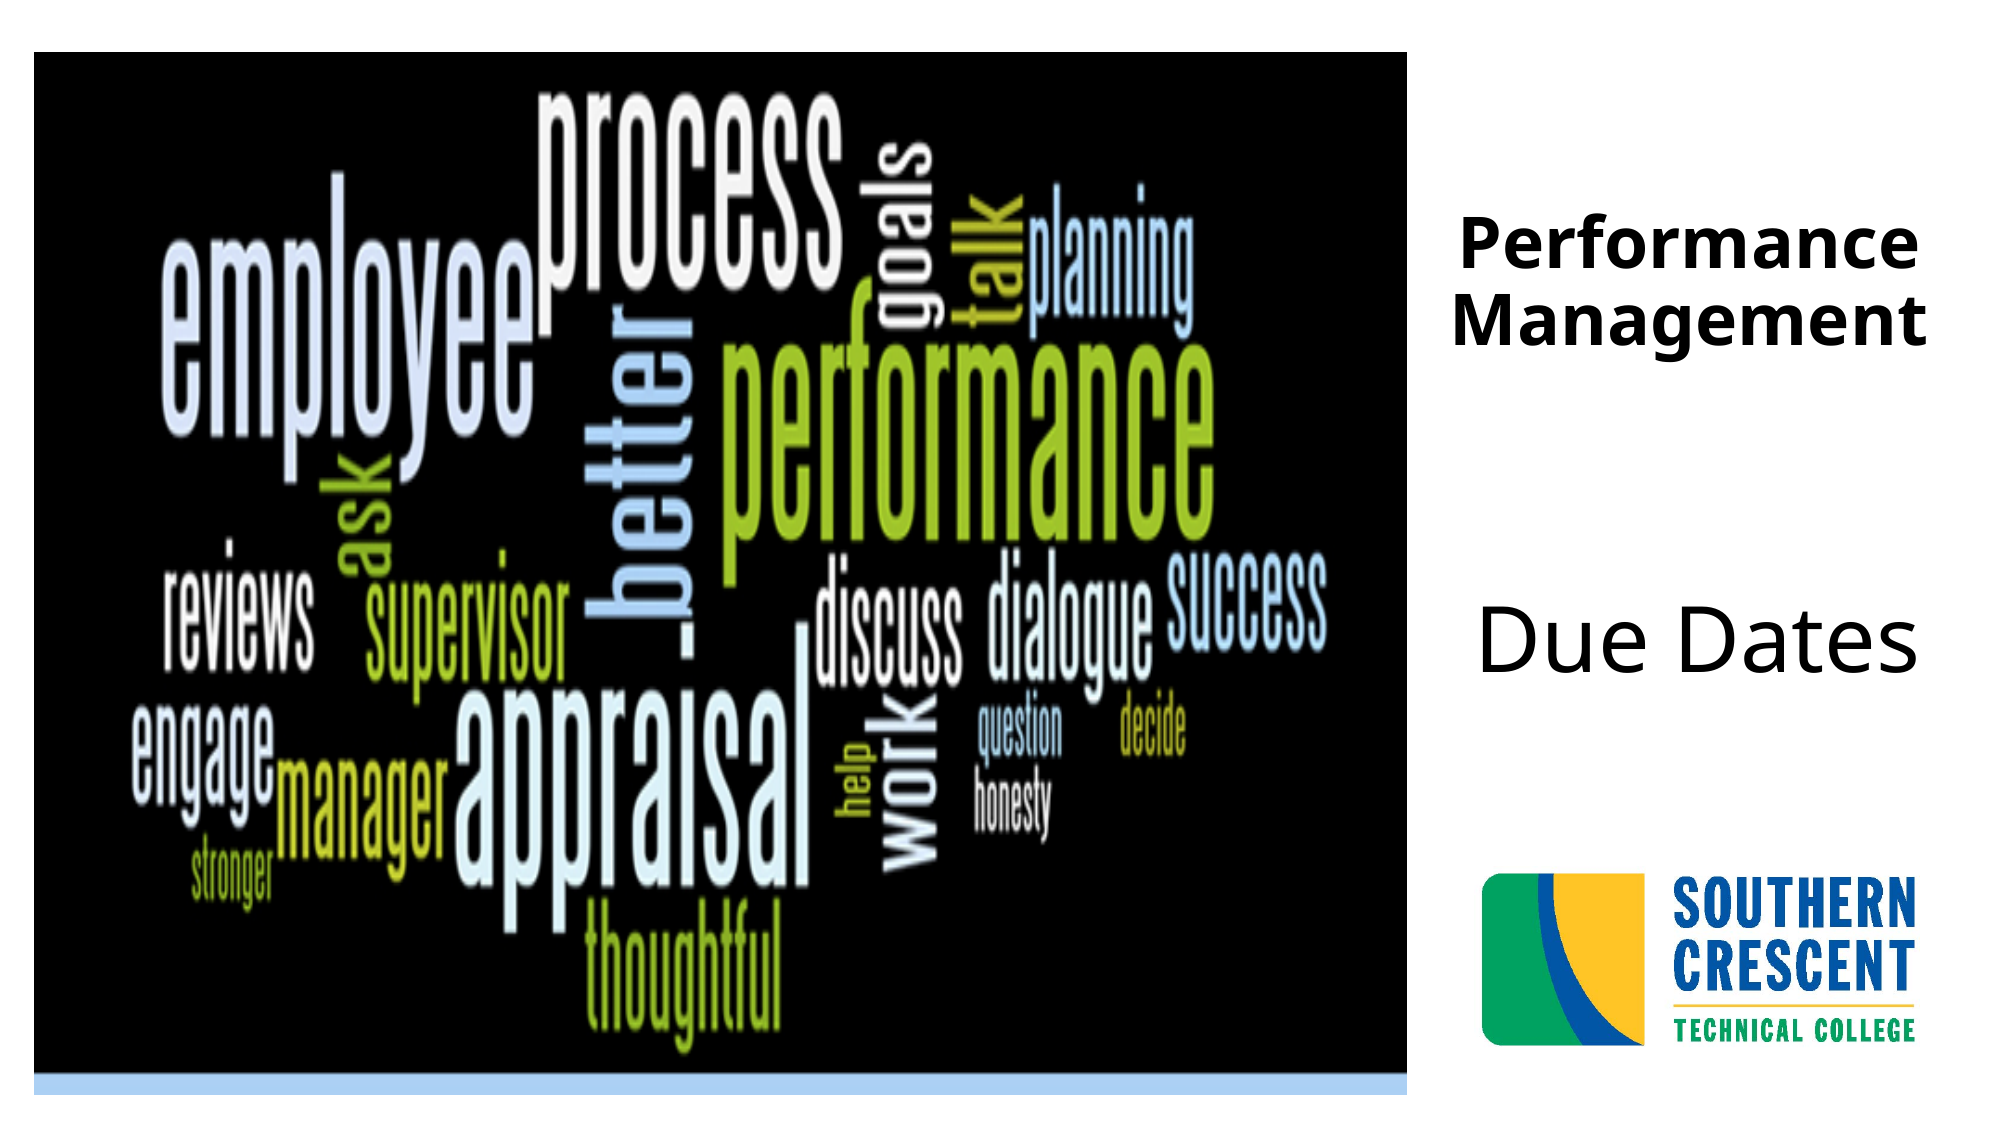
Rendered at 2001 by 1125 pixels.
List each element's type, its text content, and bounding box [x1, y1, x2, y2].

text_box Due Dates [1425, 429, 1971, 700]
title Performance Management [1425, 50, 1953, 369]
picture [1474, 866, 1920, 1050]
picture [34, 52, 1407, 1095]
